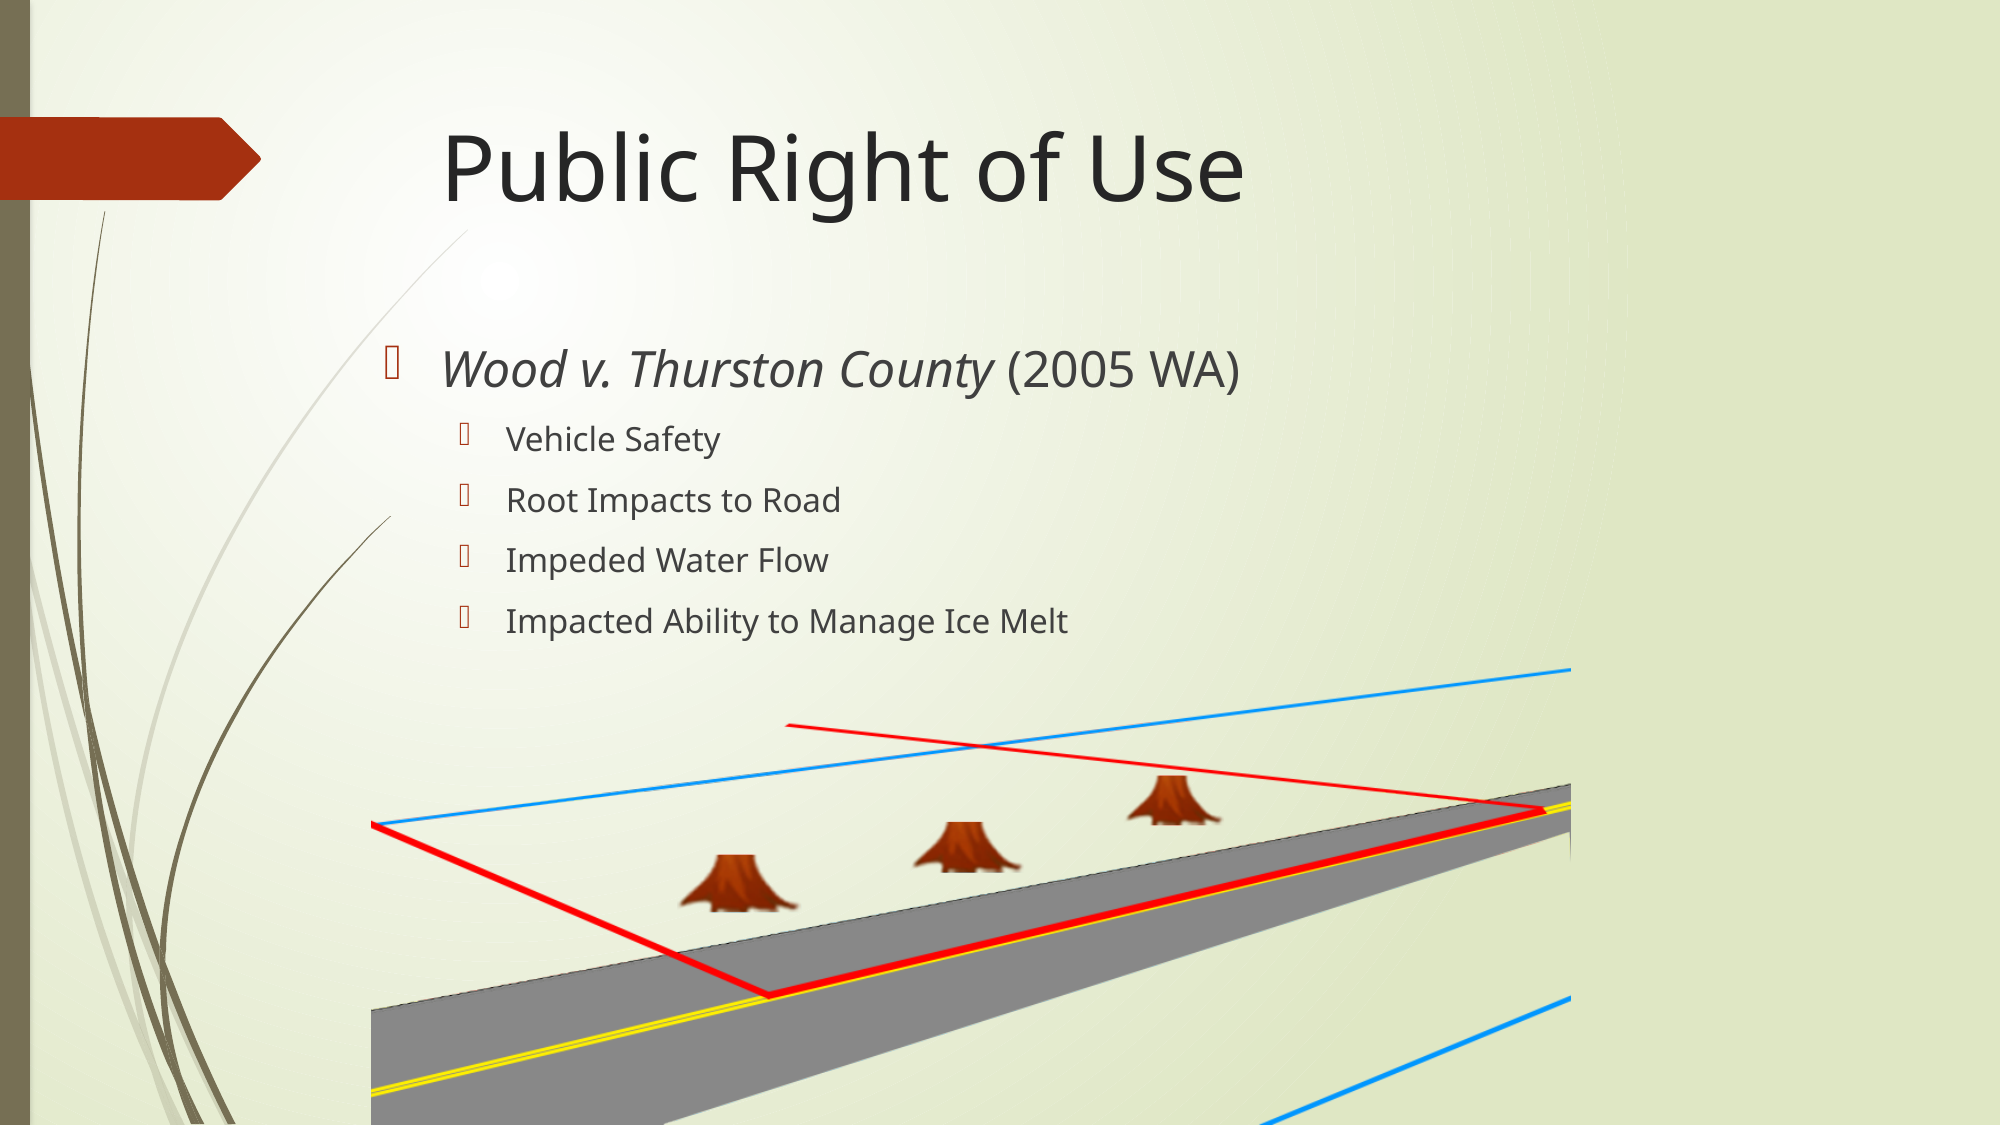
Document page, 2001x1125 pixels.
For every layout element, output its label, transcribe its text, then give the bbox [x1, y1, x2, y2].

title Public Right of Use [425, 102, 1888, 313]
picture [370, 207, 1571, 1125]
